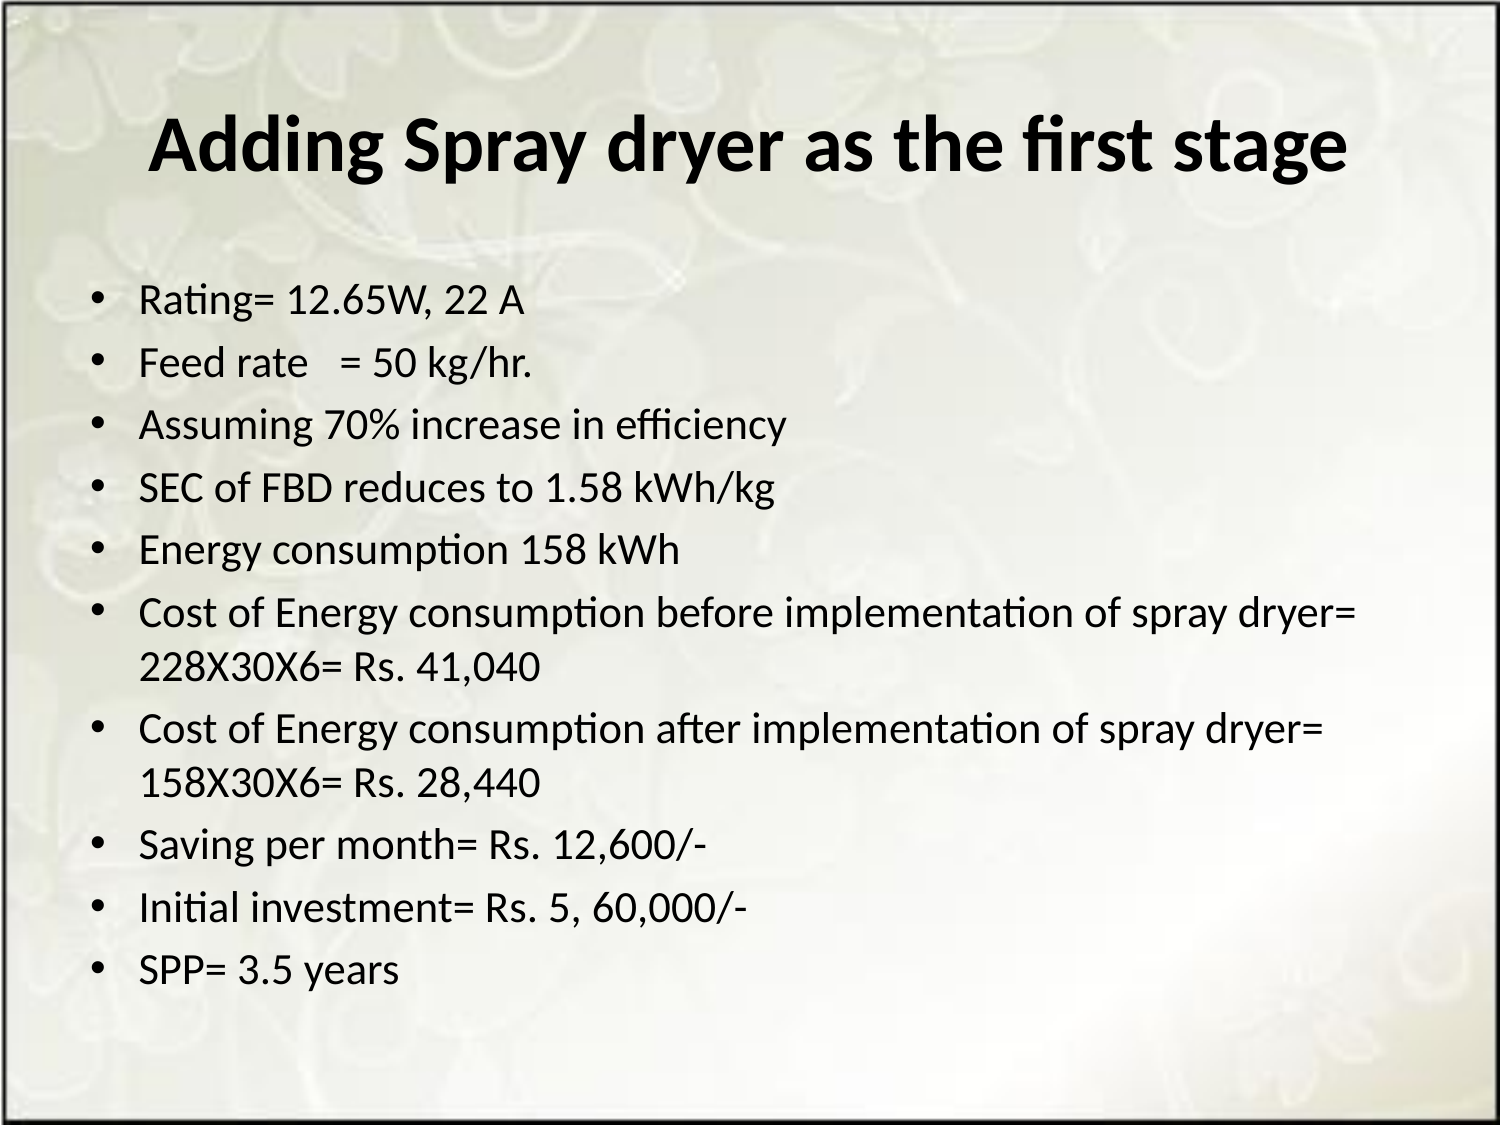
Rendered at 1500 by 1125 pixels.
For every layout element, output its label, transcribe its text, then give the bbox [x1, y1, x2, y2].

list Rating= 12.65W, 22 A Feed rate = 50 kg/hr. Assuming 70% increase in efficiency SEC of FBD reduces to 1.58 kWh/kg Energy consumption 158 kWh Cost of Energy consumption before implementation of spray dryer= 228X30X6= Rs. 41,040 Cost of Energy consumption after implementation of spray dryer= 158X30X6= Rs. 28,440 Saving per month= Rs. 12,600/- Initial investment= Rs. 5, 60,000/- SPP= 3.5 years [75, 262, 1425, 1005]
picture [0, 0, 1500, 1125]
title Adding Spray dryer as the first stage [75, 45, 1425, 233]
